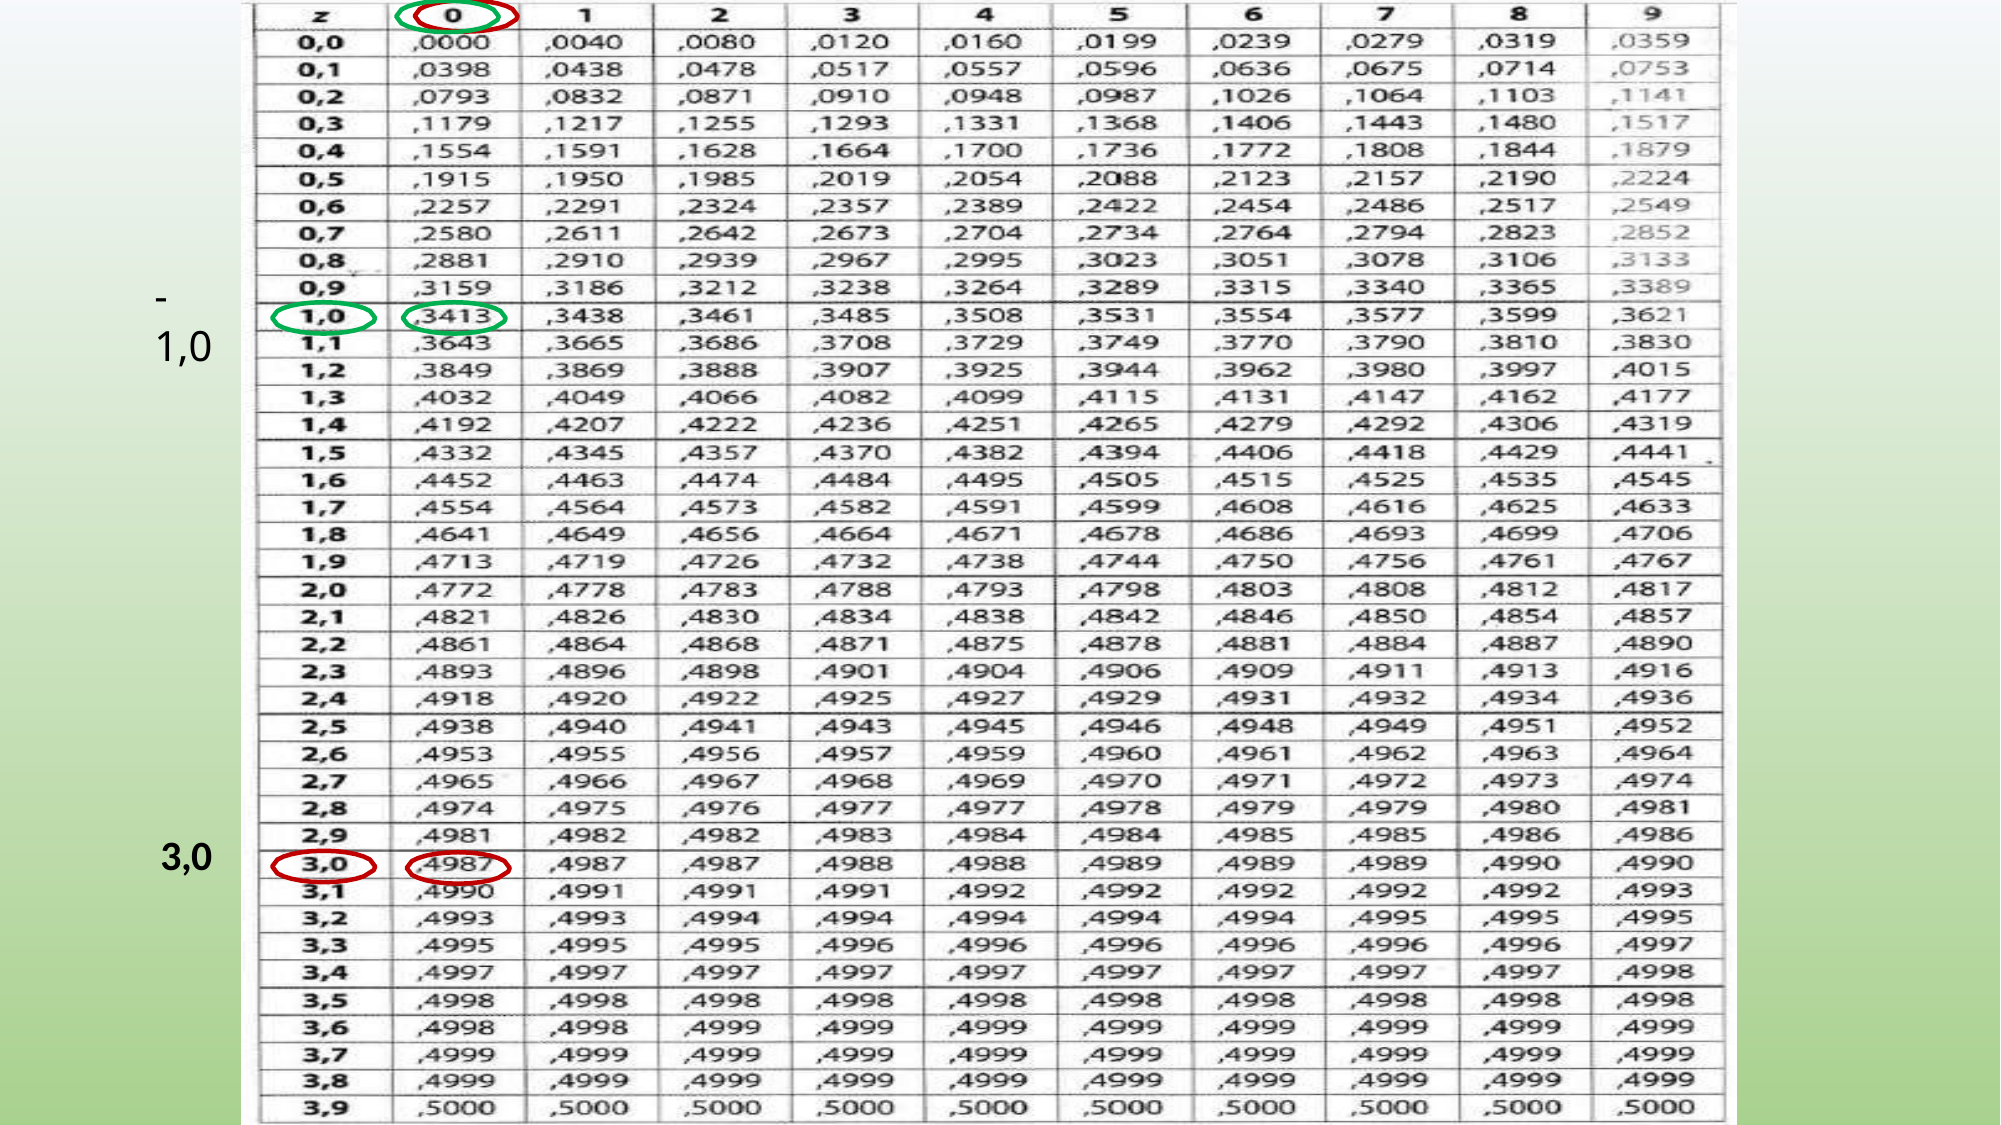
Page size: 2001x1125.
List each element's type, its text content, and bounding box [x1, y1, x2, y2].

title -1,0 [152, 223, 222, 414]
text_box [241, 0, 1737, 1125]
text_box 3,0 [158, 826, 216, 879]
